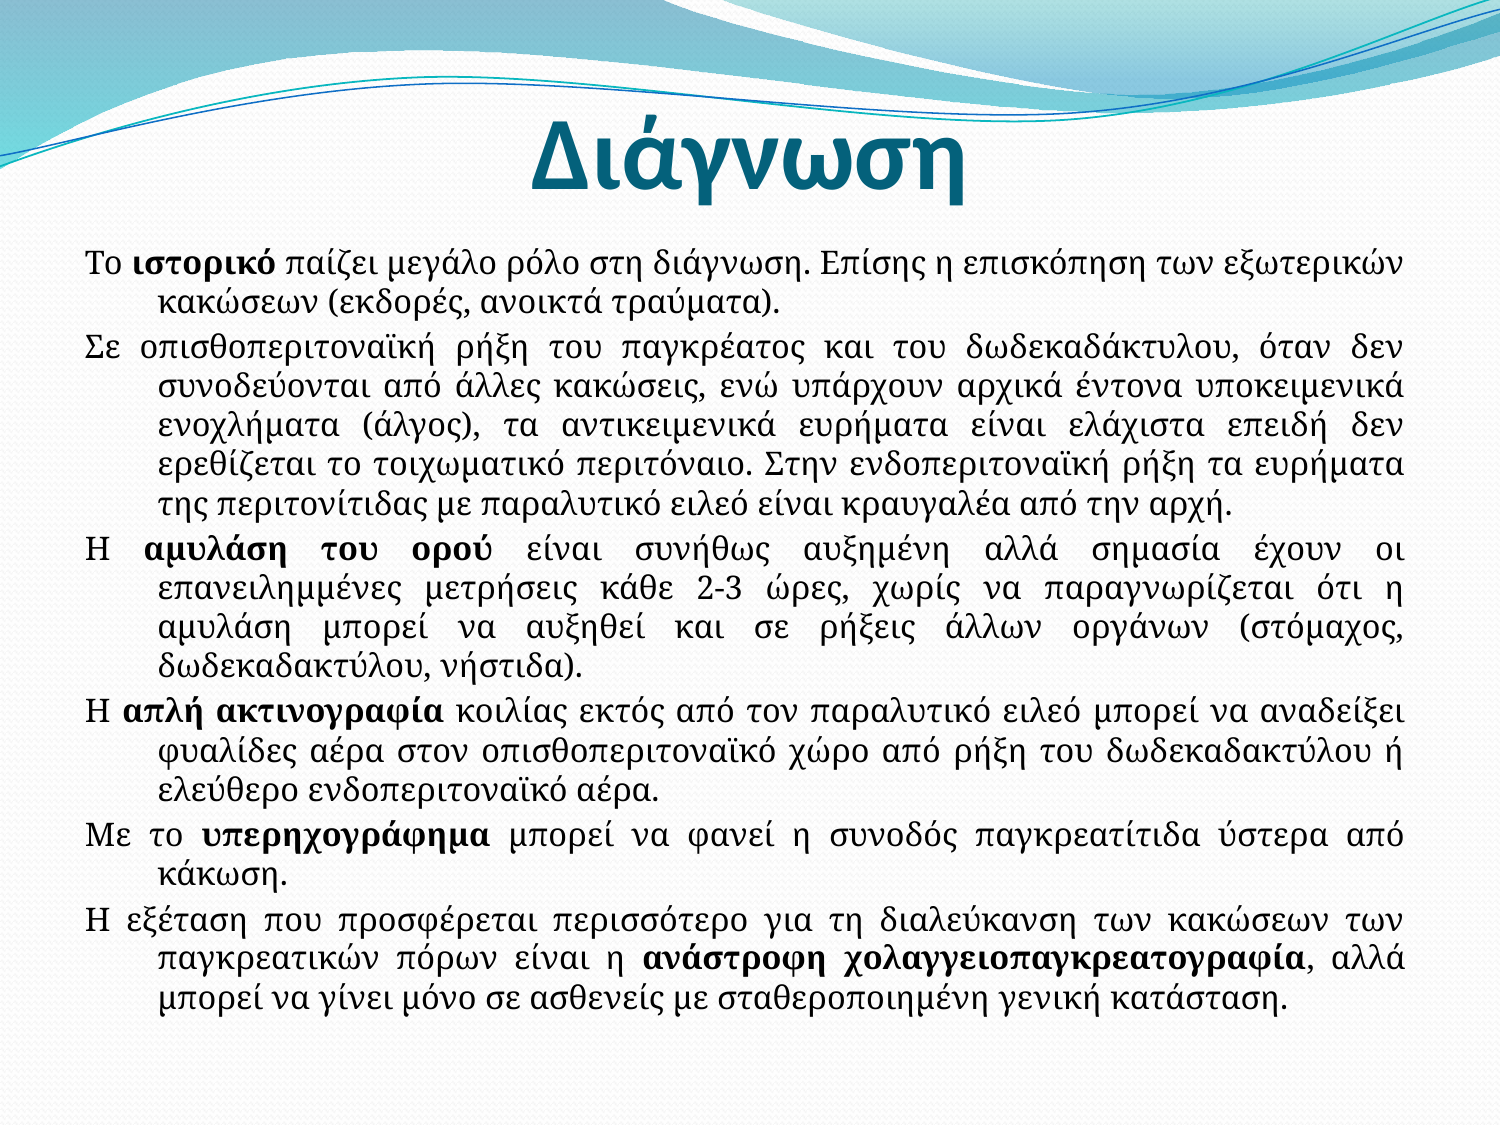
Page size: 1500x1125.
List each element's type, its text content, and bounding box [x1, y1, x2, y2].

title Διάγνωση [75, 70, 1425, 211]
list Το ιστορικό παίζει μεγάλο ρόλο στη διάγνωση. Επίσης η επισκόπηση των εξωτερικών κακώσεων (εκδορές, ανοικτά τραύματα). Σε οπισθοπεριτοναϊκή ρήξη του παγκρέατος και του δωδεκαδάκτυλου, όταν δεν συνοδεύονται από άλλες κακώσεις, ενώ υπάρχουν αρχικά έντονα υποκειμενικά ενοχλήματα (άλγος), τα αντικειμενικά ευρήματα είναι ελάχιστα επειδή δεν ερεθίζεται το τοιχωματικό περιτόναιο. Στην ενδοπεριτοναϊκή ρήξη τα ευρήματα της περιτονίτιδας με παραλυτικό ειλεό είναι κραυγαλέα από την αρχή. Η αμυλάση του ορού είναι συνήθως αυξημένη αλλά σημασία έχουν οι επανειλημμένες μετρήσεις κάθε 2-3 ώρες, χωρίς να παραγνωρίζεται ότι η αμυλάση μπορεί να αυξηθεί και σε ρήξεις άλλων οργάνων (στόμαχος, δωδεκαδακτύλου, νήστιδα). Η απλή ακτινογραφία κοιλίας εκτός από τον παραλυτικό ειλεό μπορεί να αναδείξει φυαλίδες αέρα στον οπισθοπεριτοναϊκό χώρο από ρήξη του δωδεκαδακτύλου ή ελεύθερο ενδοπεριτοναϊκό αέρα. Με το υπερηχογράφημα μπορεί να φανεί η συνοδός παγκρεατίτιδα ύστερα από κάκωση. Η εξέταση που προσφέρεται περισσότερο για τη διαλεύκανση των κακώσεων των παγκρεατικών πόρων είναι η ανάστροφη χολαγγειοπαγκρεατογραφία, αλλά μπορεί να γίνει μόνο σε ασθενείς με σταθεροποιημένη γενική κατάσταση. [70, 234, 1421, 1055]
